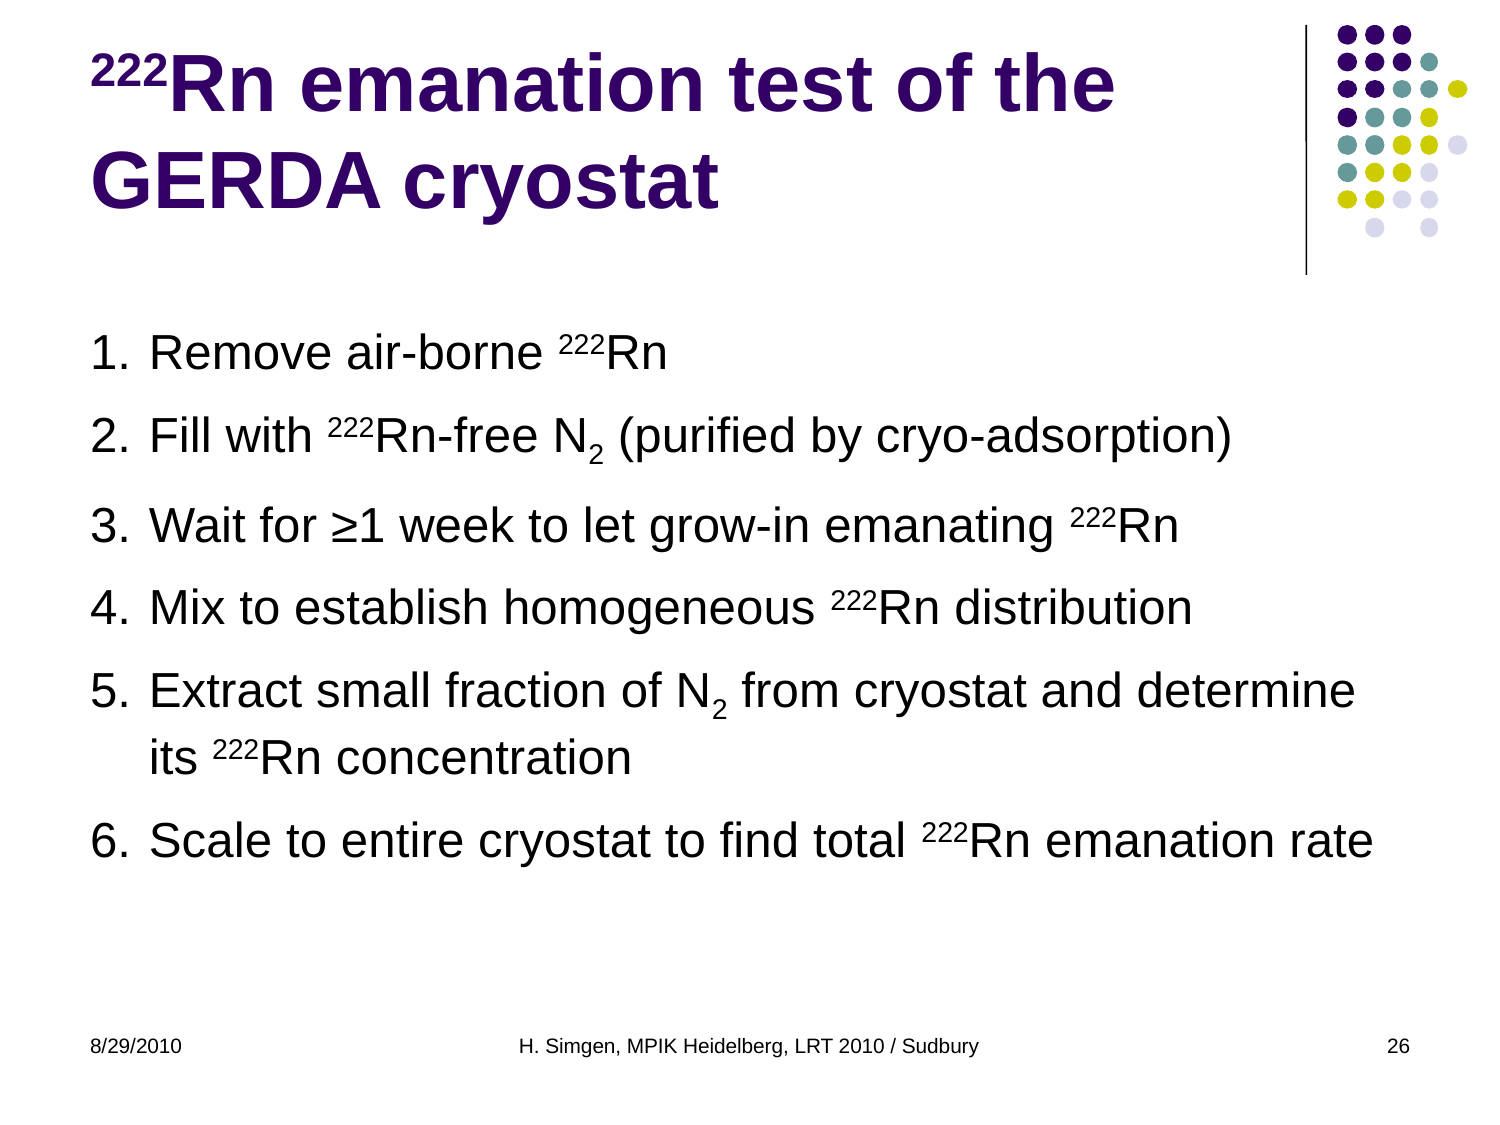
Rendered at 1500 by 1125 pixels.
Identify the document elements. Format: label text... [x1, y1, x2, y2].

title 222Rn emanation test of the GERDA cryostat [74, 19, 1313, 233]
slide_number 26 [1074, 1024, 1426, 1101]
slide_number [74, 1024, 425, 1101]
list Remove air-borne 222Rn Fill with 222Rn-free N2 (purified by cryo-adsorption) Wait for ≥1 week to let grow-in emanating 222Rn Mix to establish homogeneous 222Rn distribution Extract small fraction of N2 from cryostat and determine its 222Rn concentration Scale to entire cryostat to find total 222Rn emanation rate [74, 312, 1426, 917]
footer H. Simgen, MPIK Heidelberg, LRT 2010 / Sudbury [425, 1024, 1073, 1101]
